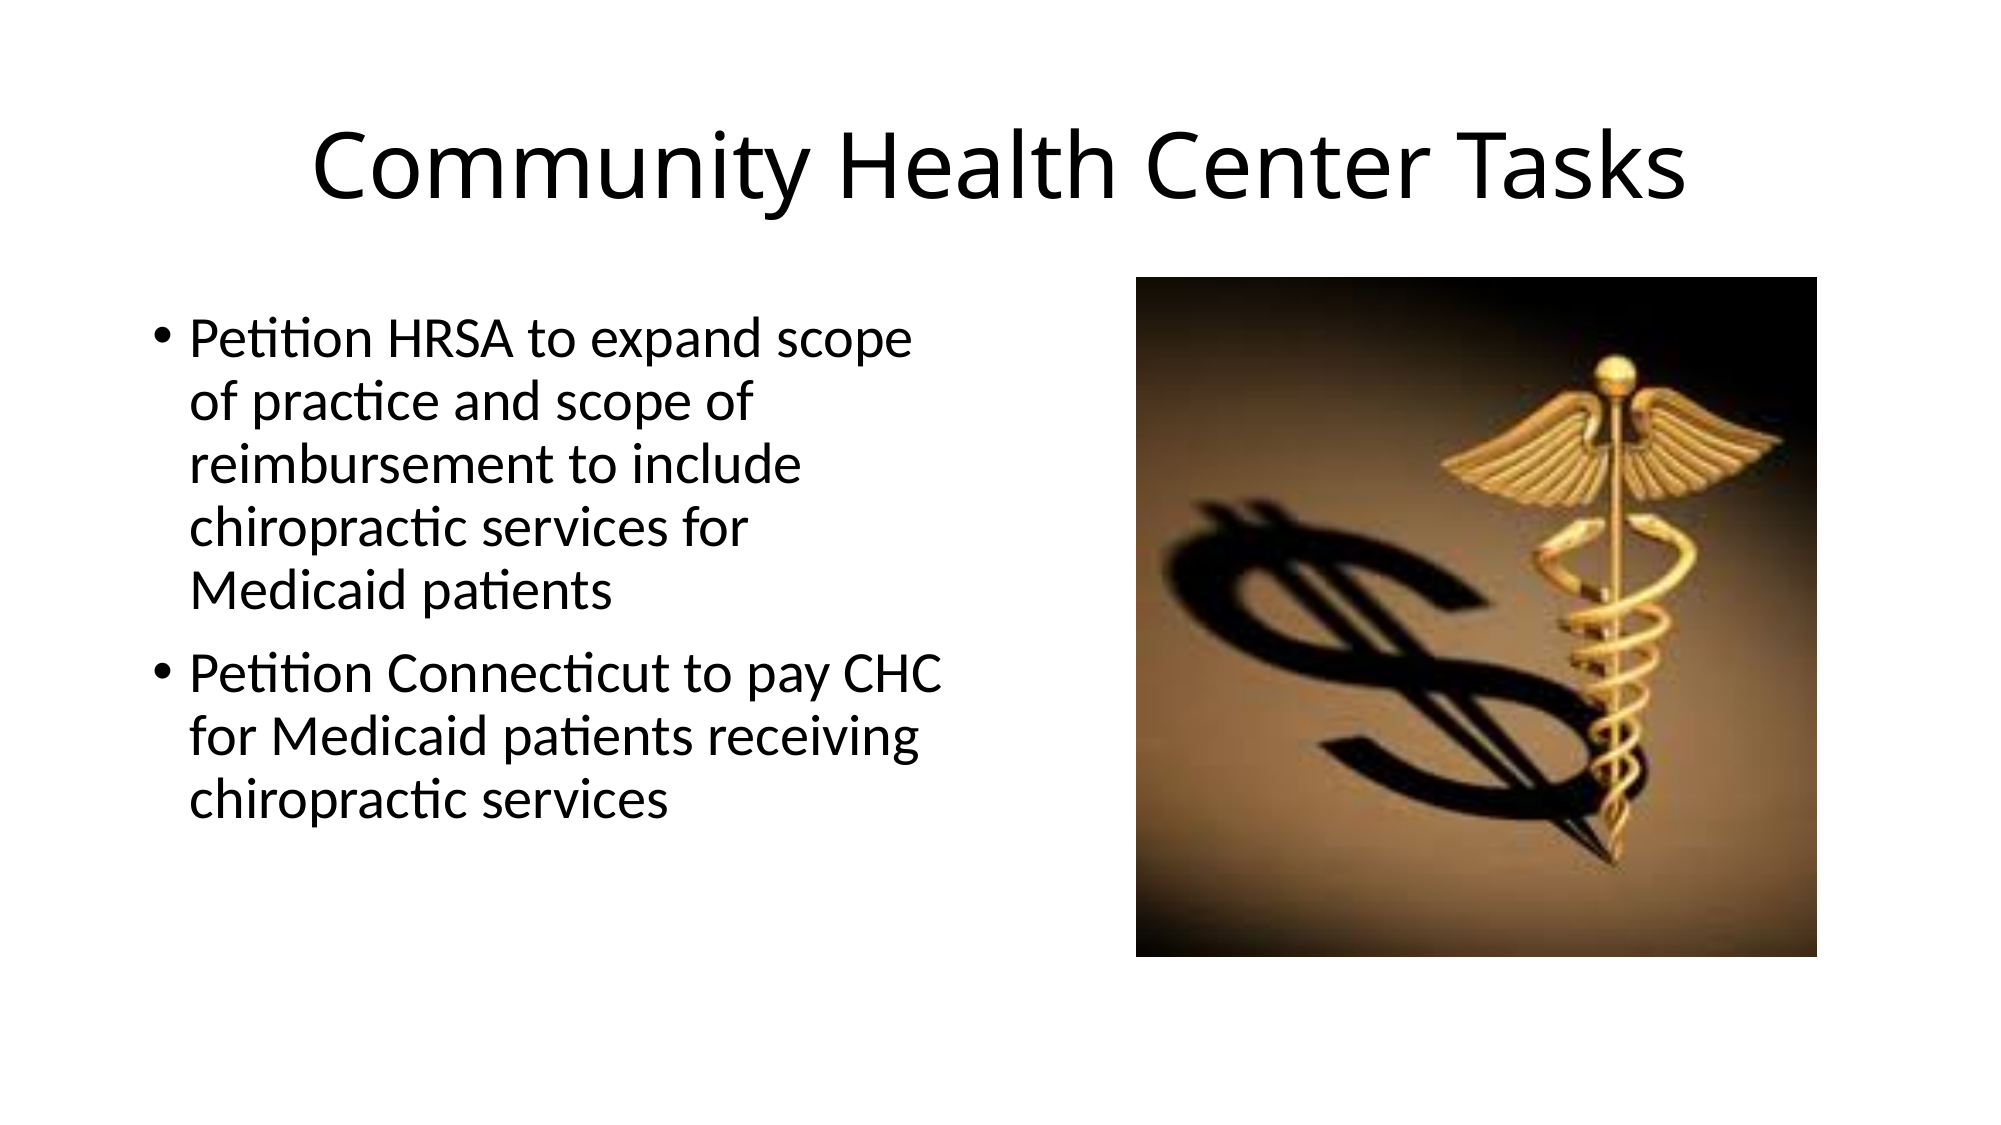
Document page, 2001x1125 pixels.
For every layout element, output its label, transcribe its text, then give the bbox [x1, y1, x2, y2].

list Petition HRSA to expand scope of practice and scope of reimbursement to include chiropractic services for Medicaid patients Petition Connecticut to pay CHC for Medicaid patients receiving chiropractic services [137, 299, 988, 1014]
title Community Health Center Tasks [137, 59, 1863, 278]
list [1136, 277, 1817, 957]
